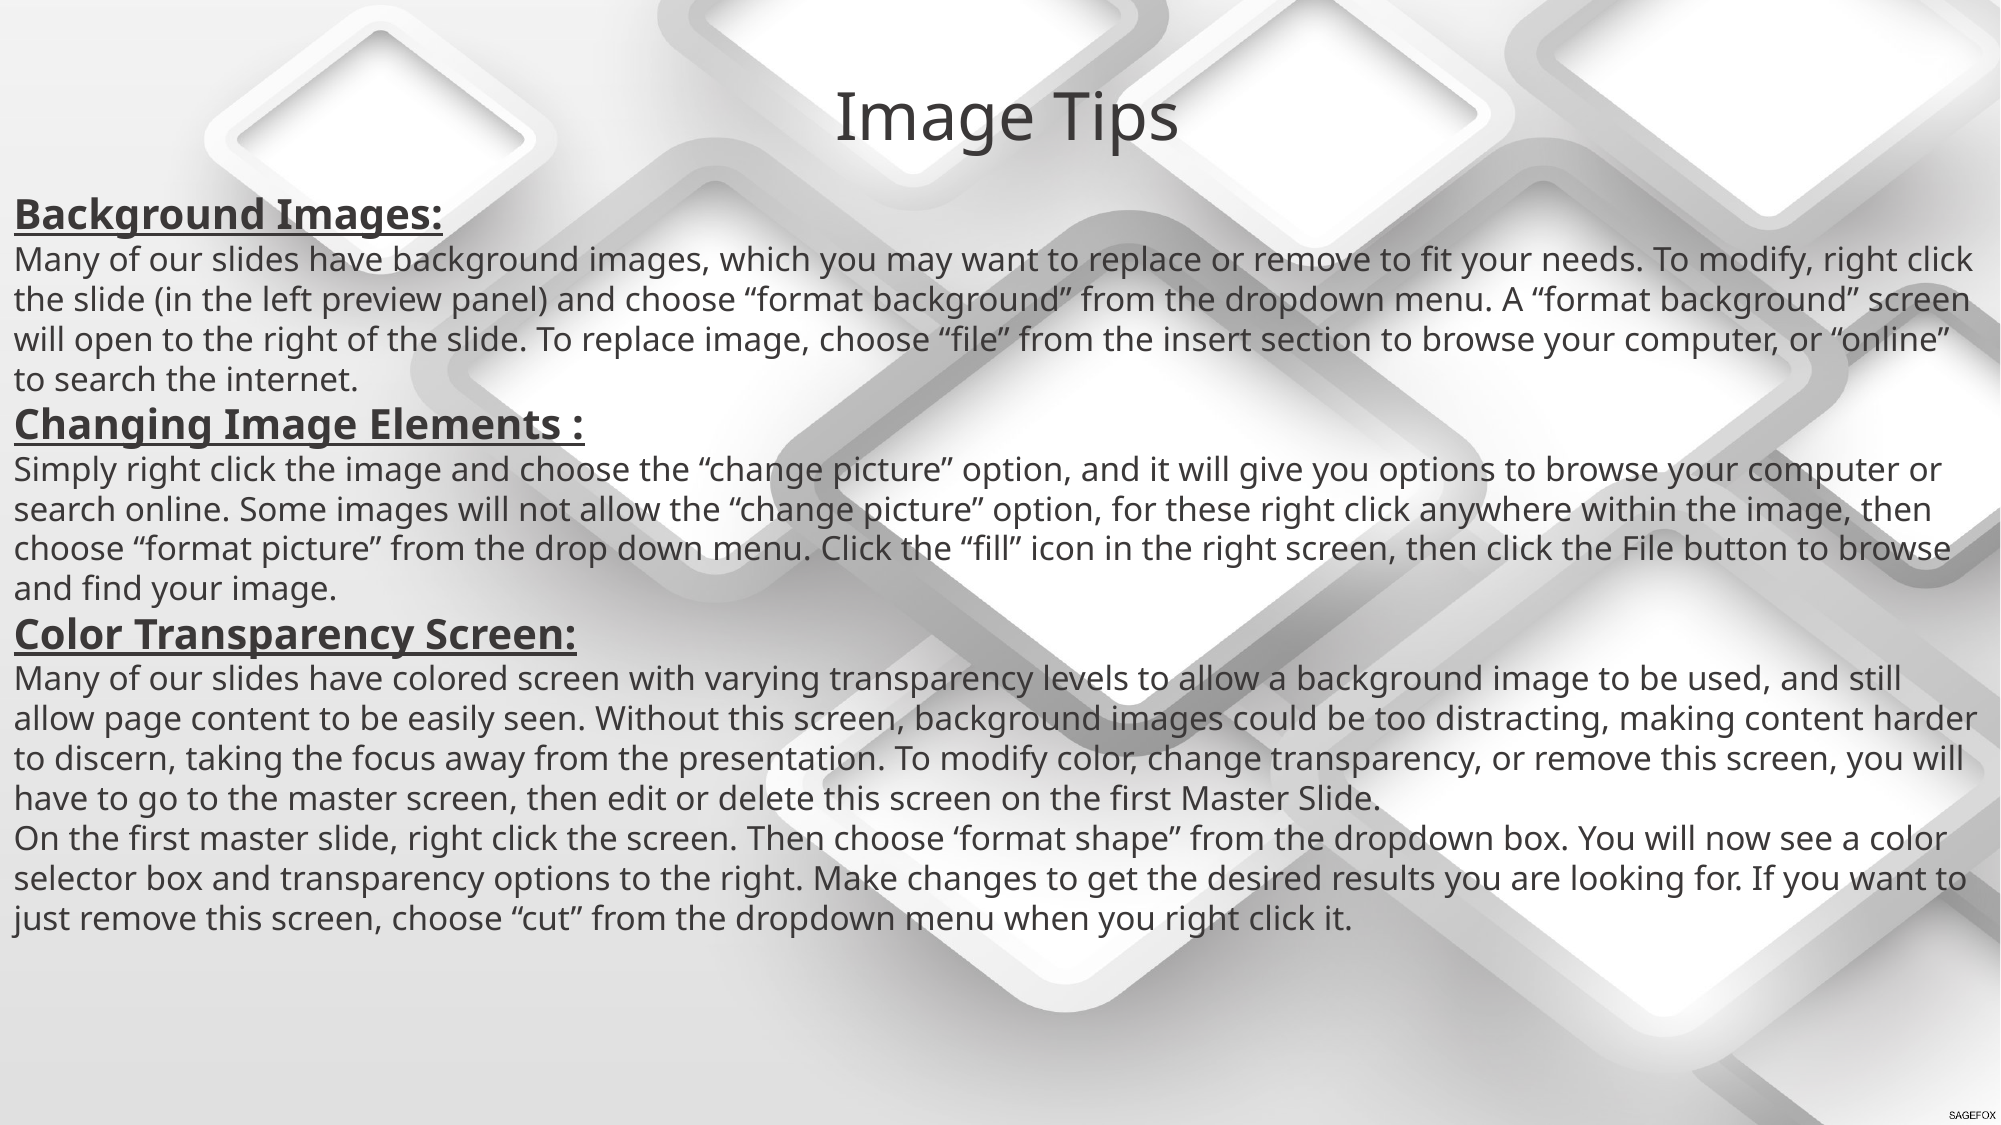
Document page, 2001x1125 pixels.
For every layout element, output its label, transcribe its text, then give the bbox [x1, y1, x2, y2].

text_box Background Images: Many of our slides have background images, which you may want to replace or remove to fit your needs. To modify, right click the slide (in the left preview panel) and choose “format background” from the dropdown menu. A “format background” screen will open to the right of the slide. To replace image, choose “file” from the insert section to browse your computer, or “online” to search the internet. Changing Image Elements : Simply right click the image and choose the “change picture” option, and it will give you options to browse your computer or search online. Some images will not allow the “change picture” option, for these right click anywhere within the image, then choose “format picture” from the drop down menu. Click the “fill” icon in the right screen, then click the File button to browse and find your image. Color Transparency Screen: Many of our slides have colored screen with varying transparency levels to allow a background image to be used, and still allow page content to be easily seen. Without this screen, background images could be too distracting, making content harder to discern, taking the focus away from the presentation. To modify color, change transparency, or remove this screen, you will have to go to the master screen, then edit or delete this screen on the first Master Slide. On the first master slide, right click the screen. Then choose ‘format shape” from the dropdown box. You will now see a color selector box and transparency options to the right. Make changes to get the desired results you are looking for. If you want to just remove this screen, choose “cut” from the dropdown menu when you right click it. [0, 0, 2000, 1125]
title Image Tips [597, 59, 1420, 177]
